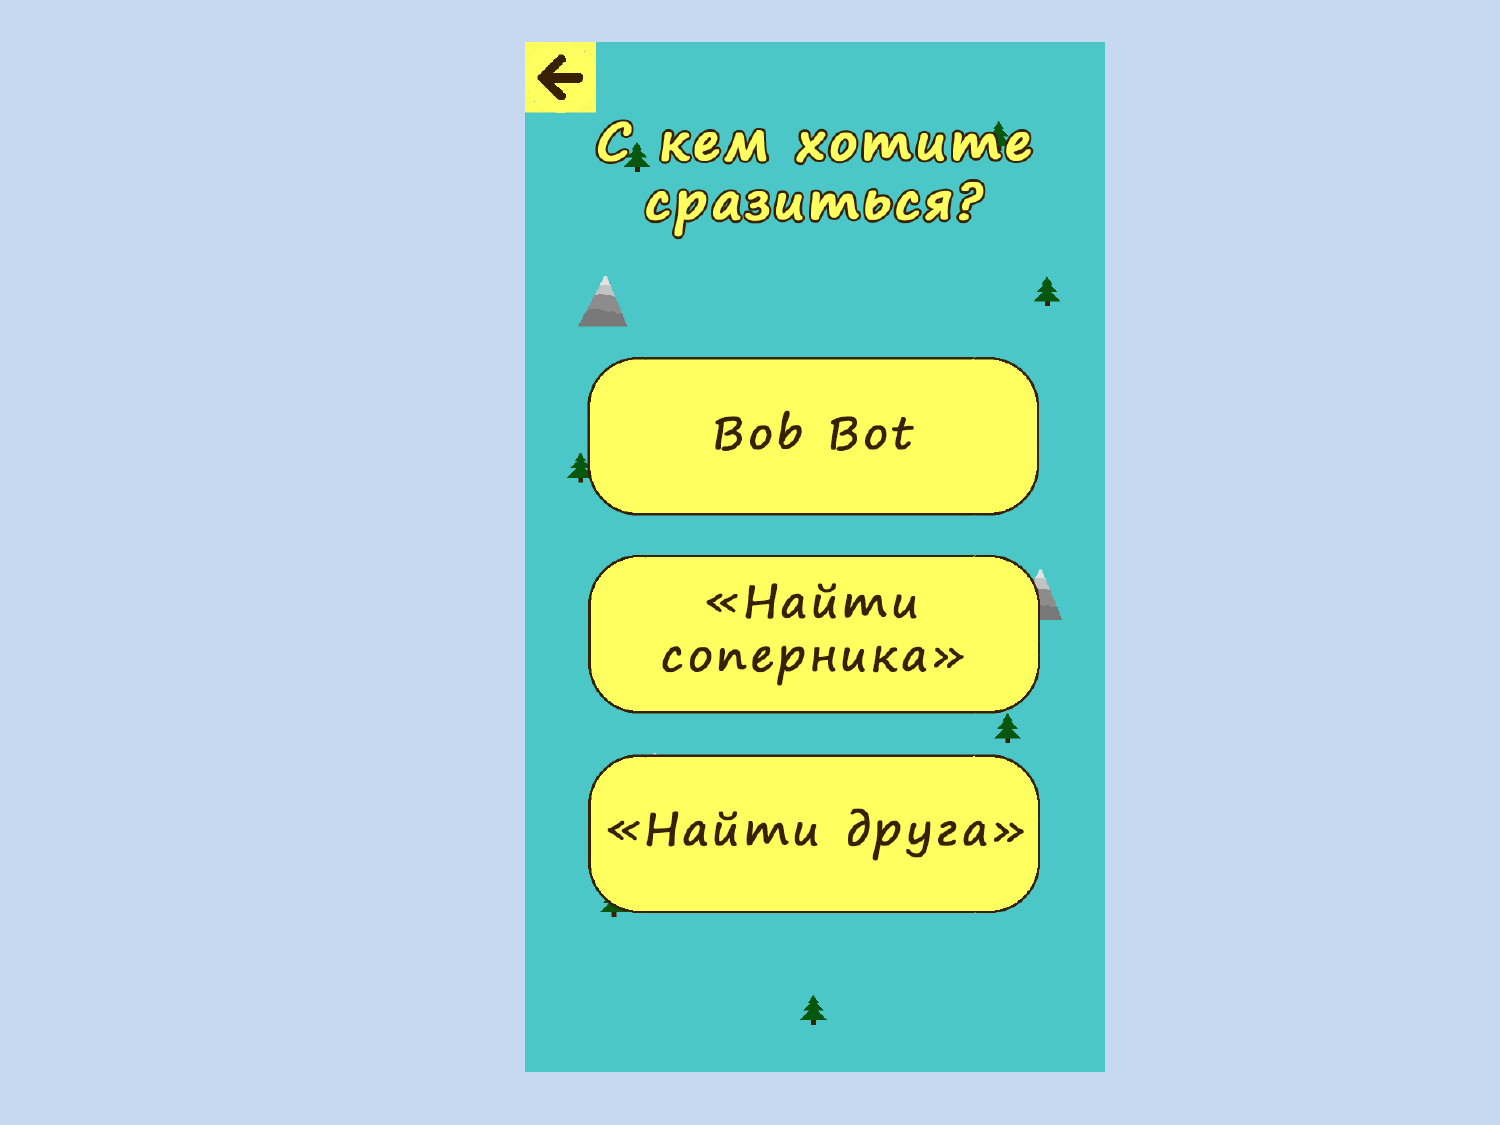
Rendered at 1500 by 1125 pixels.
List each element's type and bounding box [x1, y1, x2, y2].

picture [525, 42, 1105, 1072]
